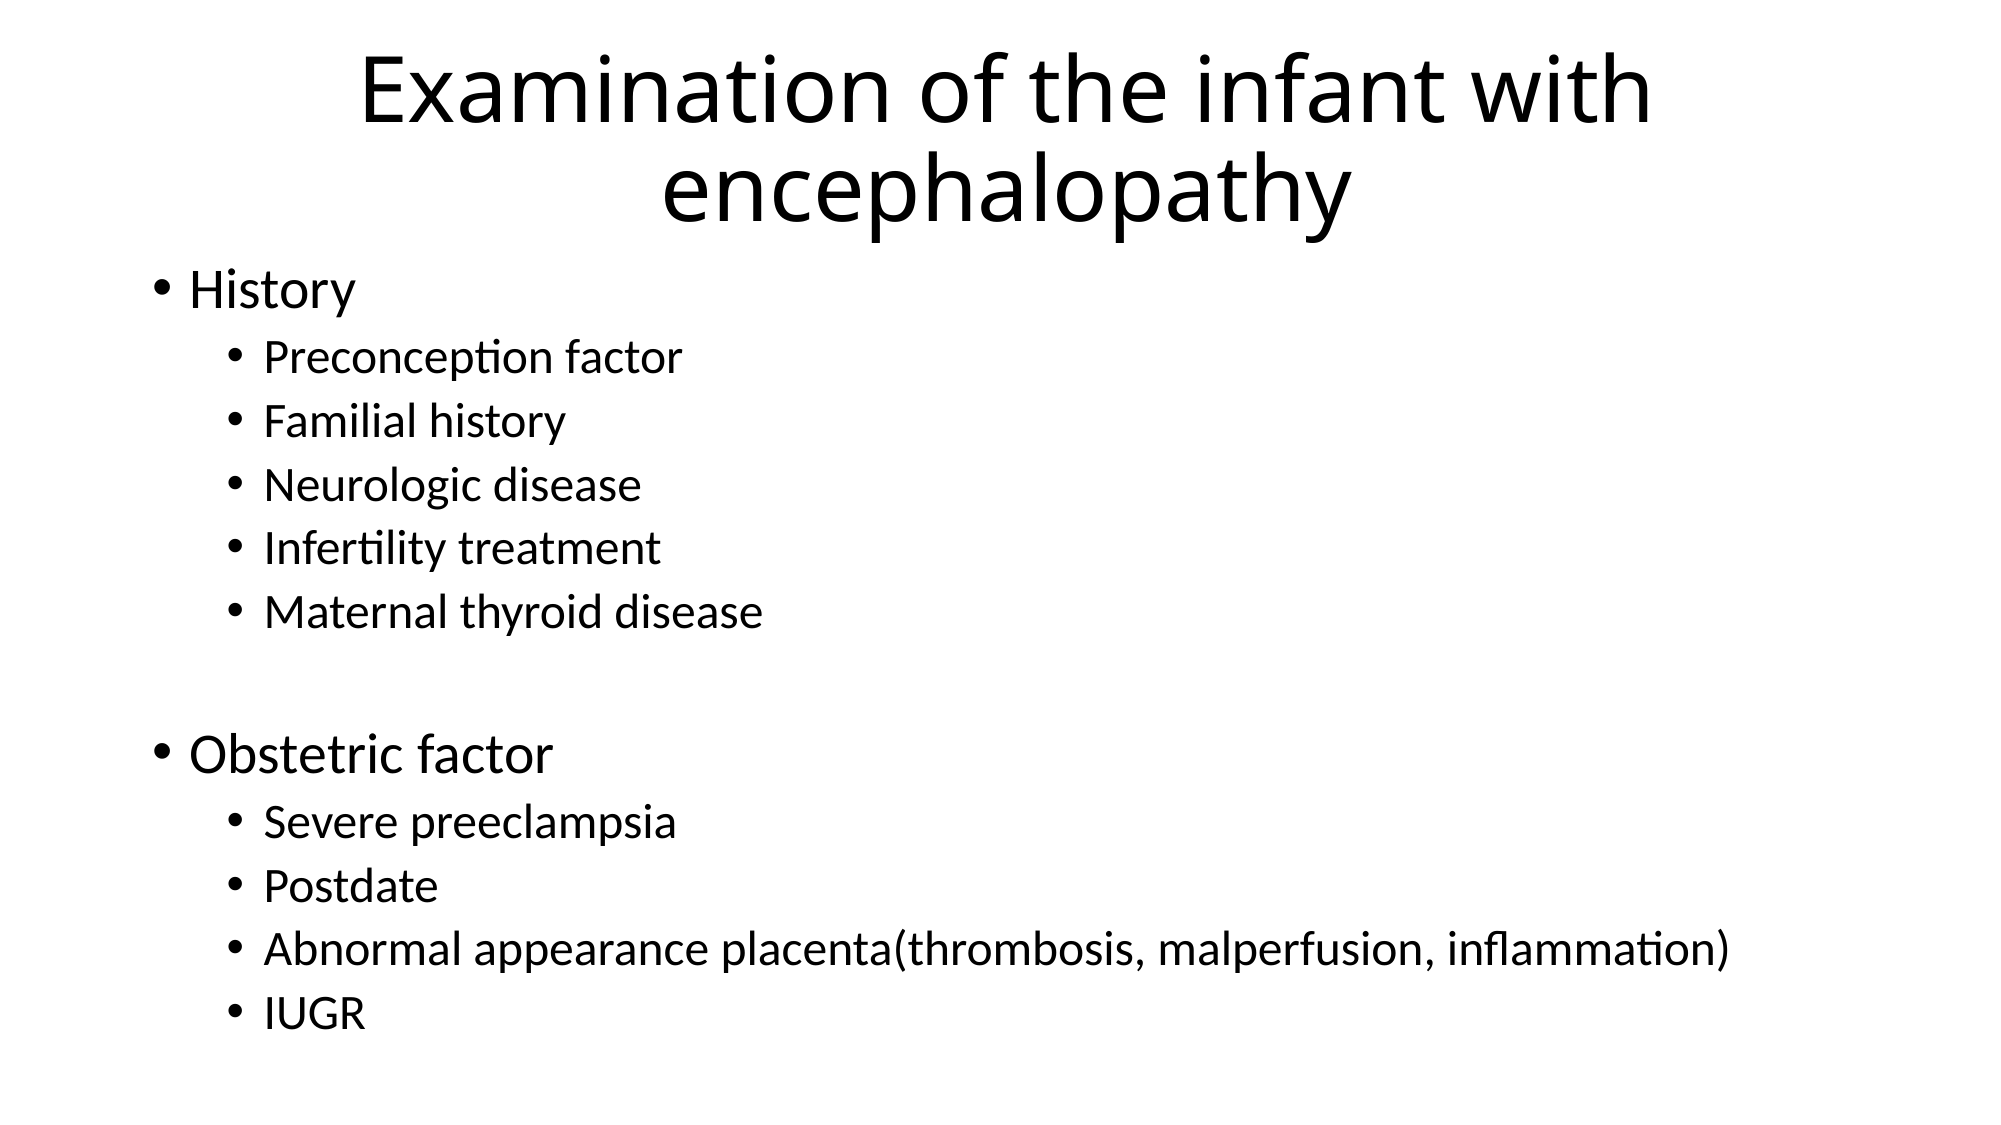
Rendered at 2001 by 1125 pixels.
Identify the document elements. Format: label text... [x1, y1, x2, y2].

title Examination of the infant with encephalopathy [112, 33, 1902, 251]
list History Preconception factor Familial history Neurologic disease Infertility treatment Maternal thyroid disease Obstetric factor Severe preeclampsia Postdate Abnormal appearance placenta(thrombosis, malperfusion, inflammation) IUGR [137, 251, 1863, 1048]
